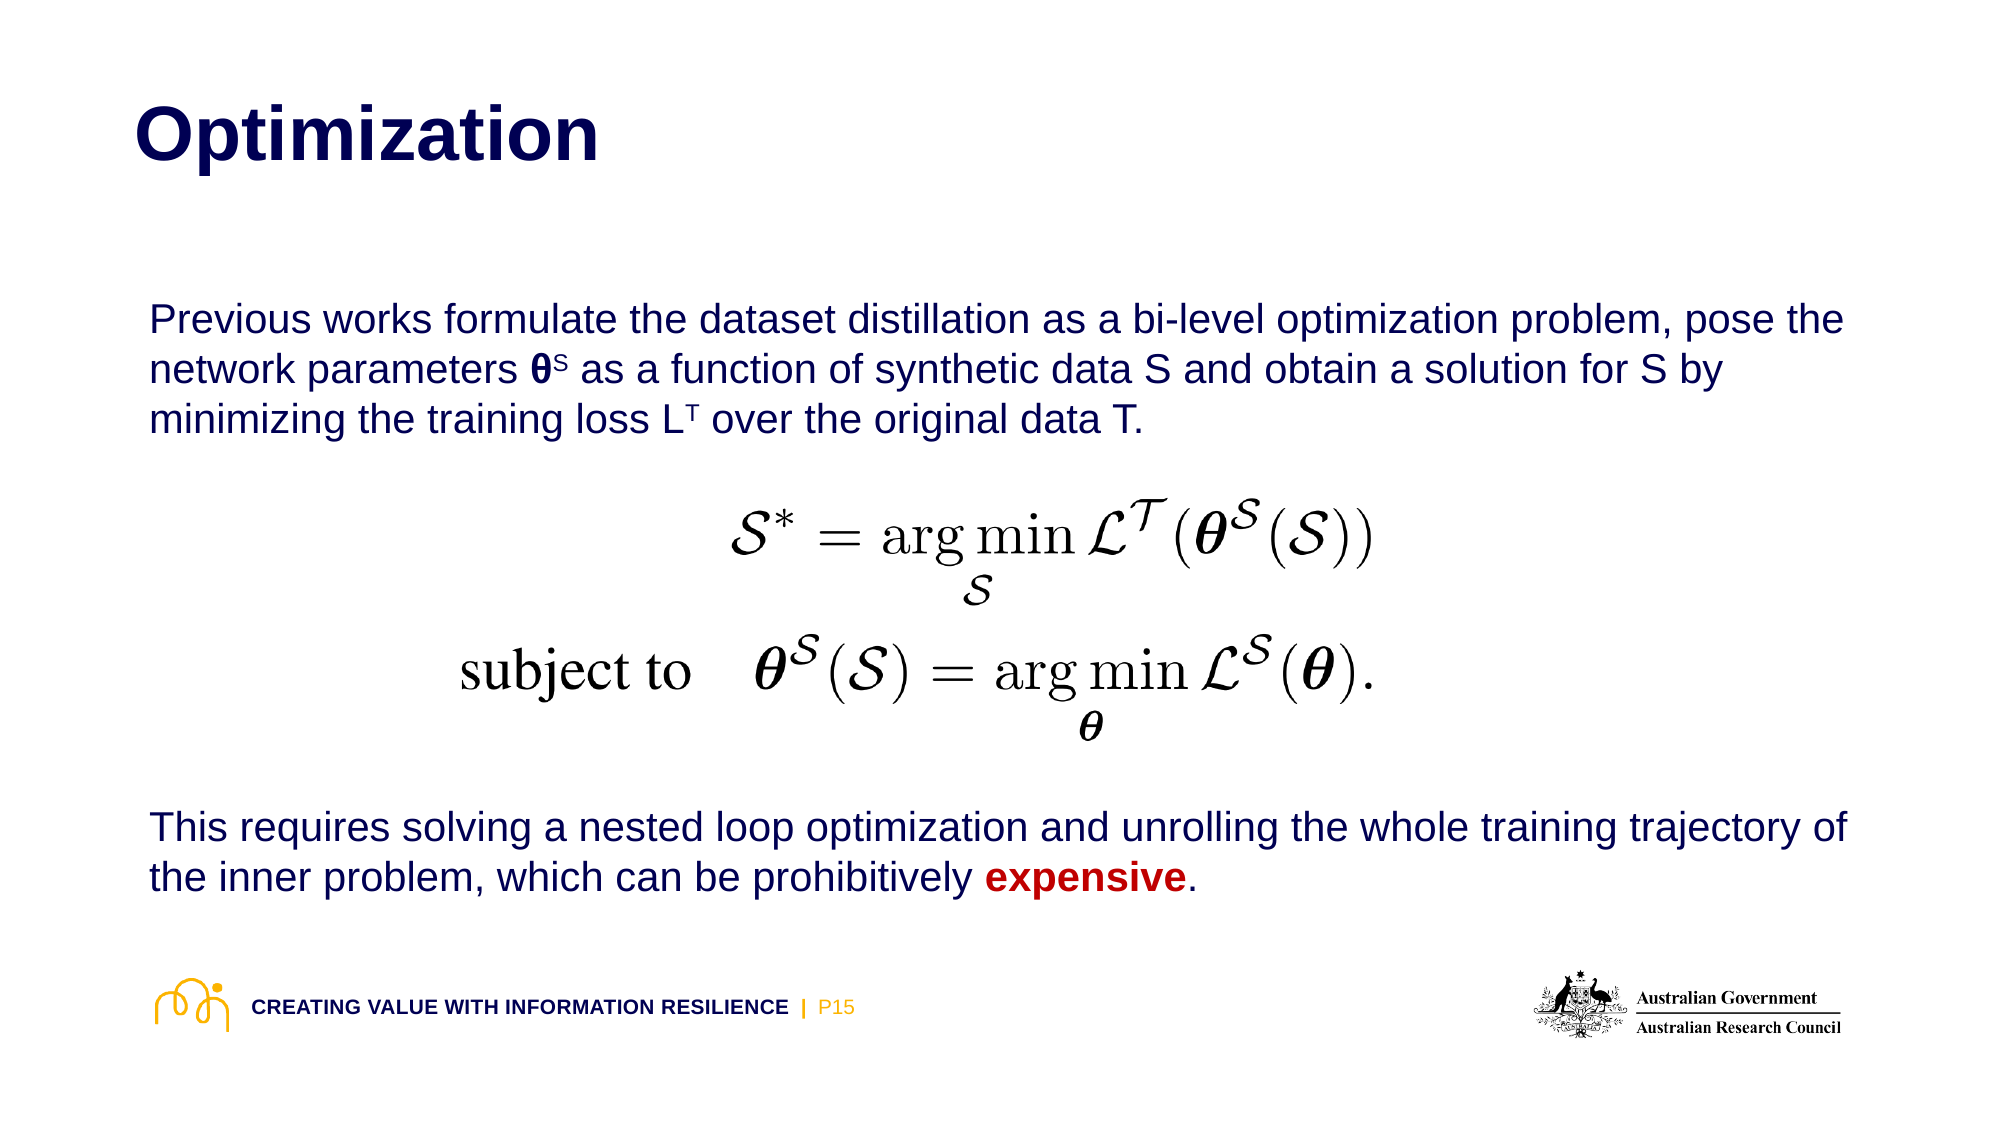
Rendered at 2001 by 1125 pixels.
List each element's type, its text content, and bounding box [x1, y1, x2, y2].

picture [1533, 969, 1841, 1039]
text_box Previous works formulate the dataset distillation as a bi-level optimization problem, pose the network parameters θS as a function of synthetic data S and obtain a solution for S by minimizing the training loss LT over the original data T. [134, 284, 1917, 450]
picture [419, 488, 1406, 749]
title Optimization [134, 93, 1822, 178]
picture [155, 978, 229, 1032]
text_box This requires solving a nested loop optimization and unrolling the whole training trajectory of the inner problem, which can be prohibitively expensive. [134, 792, 1879, 958]
